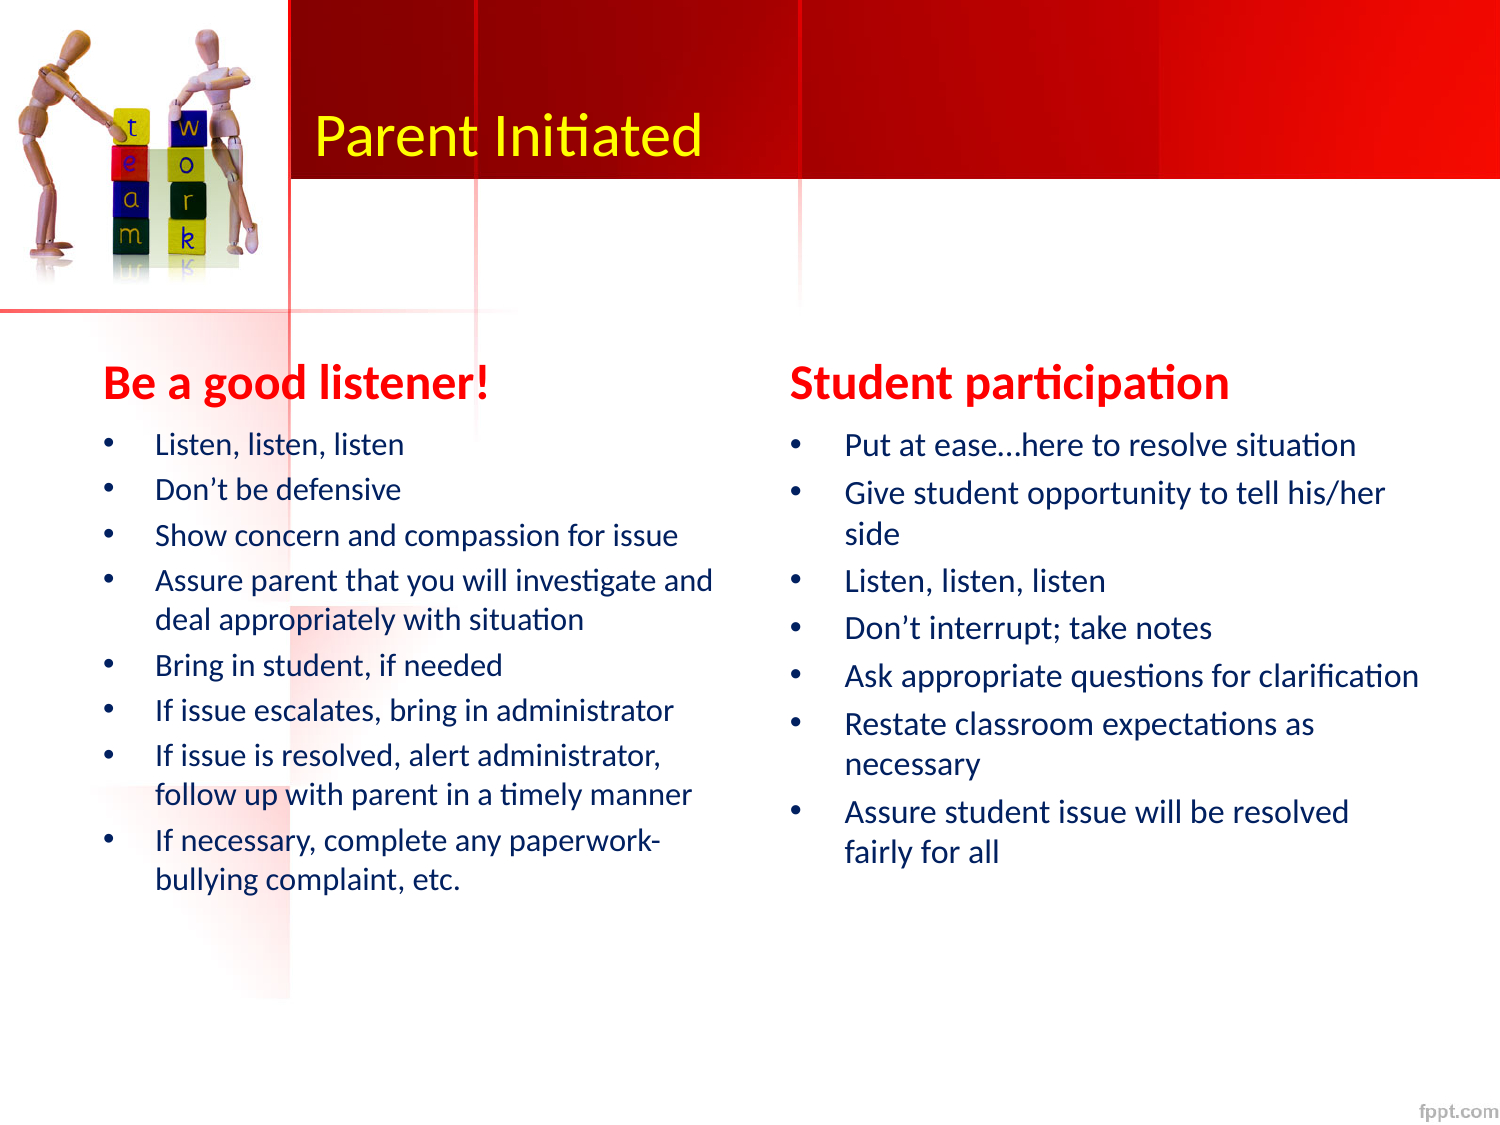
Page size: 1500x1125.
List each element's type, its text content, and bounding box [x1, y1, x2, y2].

title Parent Initiated [299, 86, 1477, 177]
picture [0, 0, 1500, 1125]
list Listen, listen, listen Don’t be defensive Show concern and compassion for issue Assure parent that you will investigate and deal appropriately with situation Bring in student, if needed If issue escalates, bring in administrator If issue is resolved, alert administrator, follow up with parent in a timely manner If necessary, complete any paperwork- bullying complaint, etc. [88, 415, 751, 914]
list Be a good listener! [88, 311, 751, 415]
list Student participation [775, 311, 1438, 415]
list Put at ease…here to resolve situation Give student opportunity to tell his/her side Listen, listen, listen Don’t interrupt; take notes Ask appropriate questions for clarification Restate classroom expectations as necessary Assure student issue will be resolved fairly for all [775, 415, 1438, 914]
